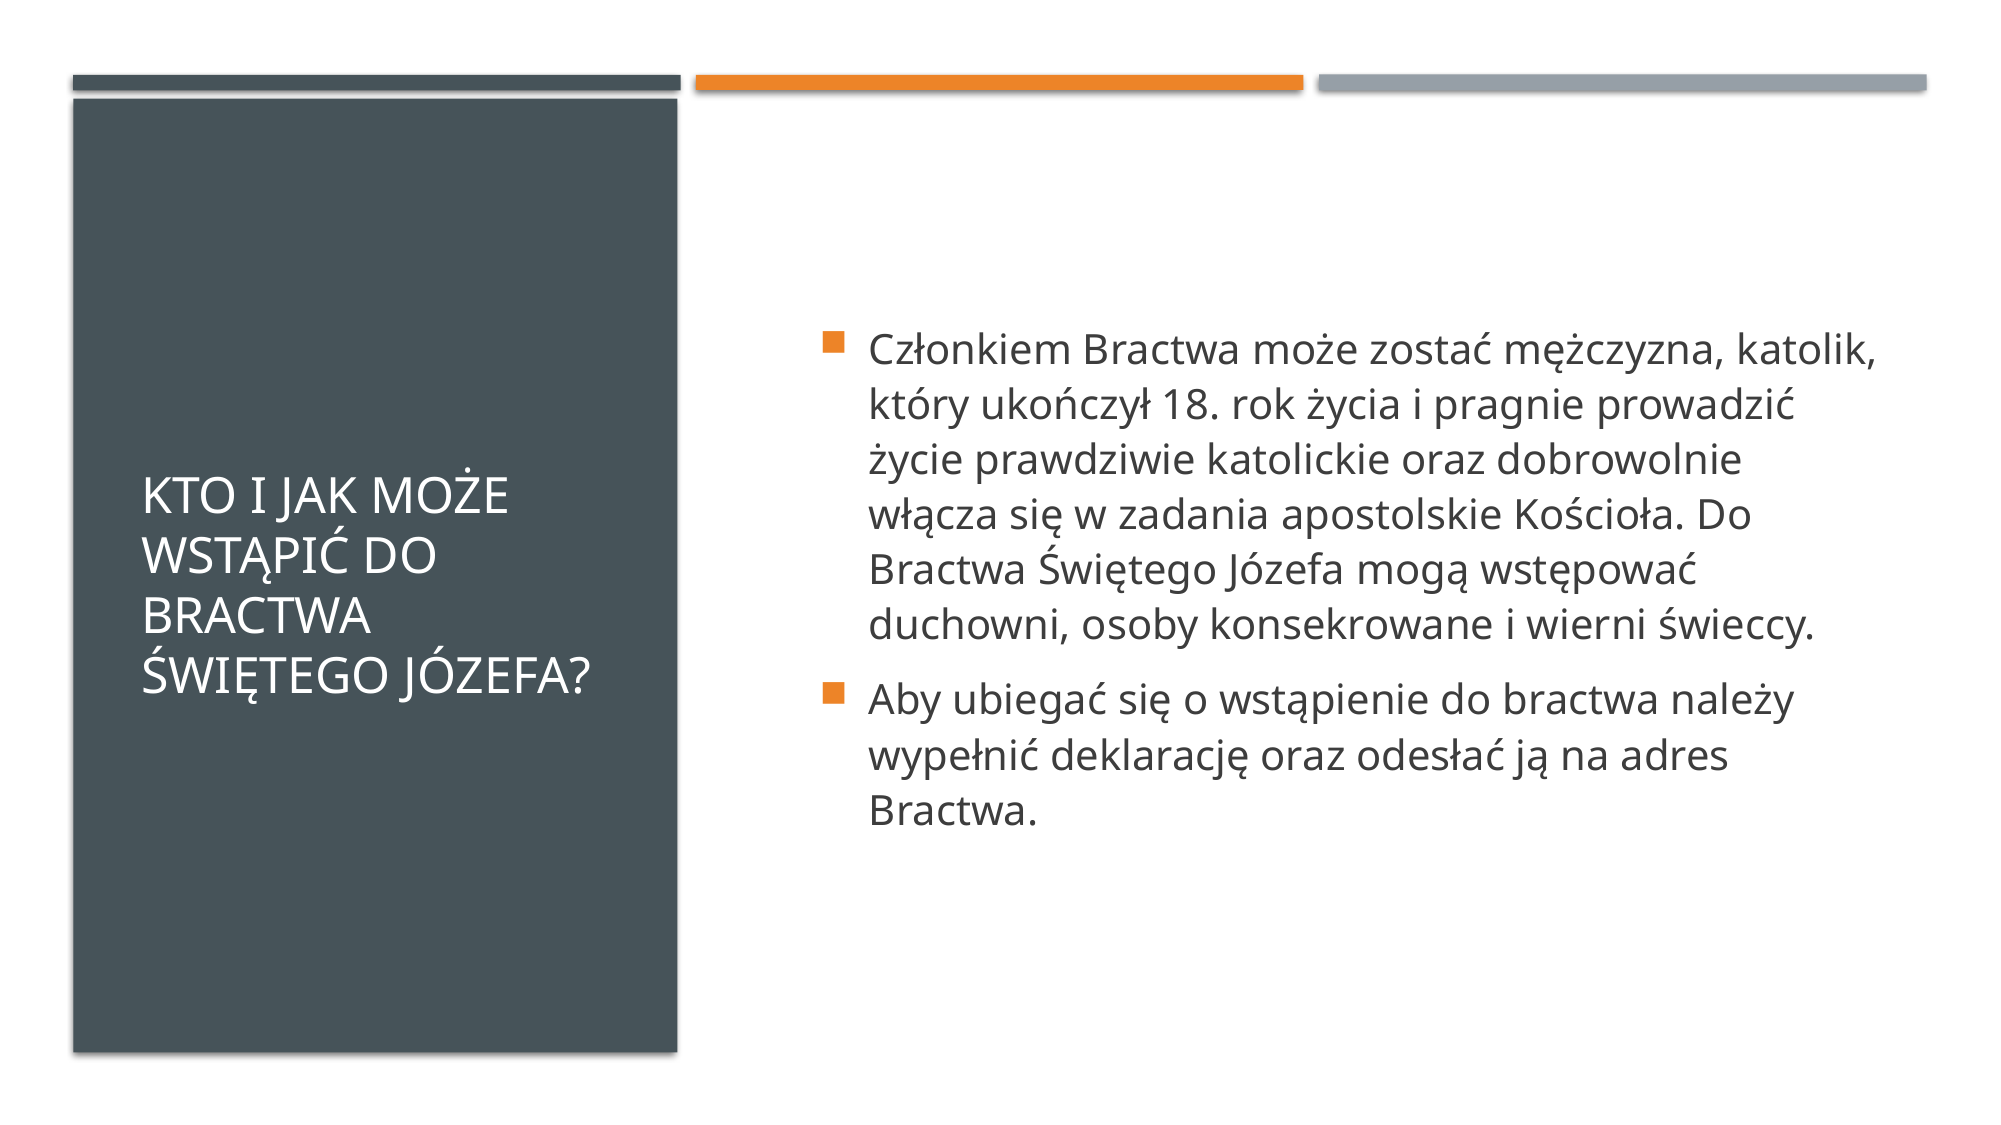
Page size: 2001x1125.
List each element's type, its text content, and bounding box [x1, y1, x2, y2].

title KTO I JAK MOŻE wstąpić DO BRACTWA ŚWIĘTEGO JÓZEFA? [125, 153, 624, 712]
list Członkiem Bractwa może zostać mężczyzna, katolik, który ukończył 18. rok życia i pragnie prowadzić życie prawdziwie katolickie oraz dobrowolnie włącza się w zadania apostolskie Kościoła. Do Bractwa Świętego Józefa mogą wstępować duchowni, osoby konsekrowane i wierni świeccy. Aby ubiegać się o wstąpienie do bractwa należy wypełnić deklarację oraz odesłać ją na adres Bractwa. [803, 193, 1895, 958]
